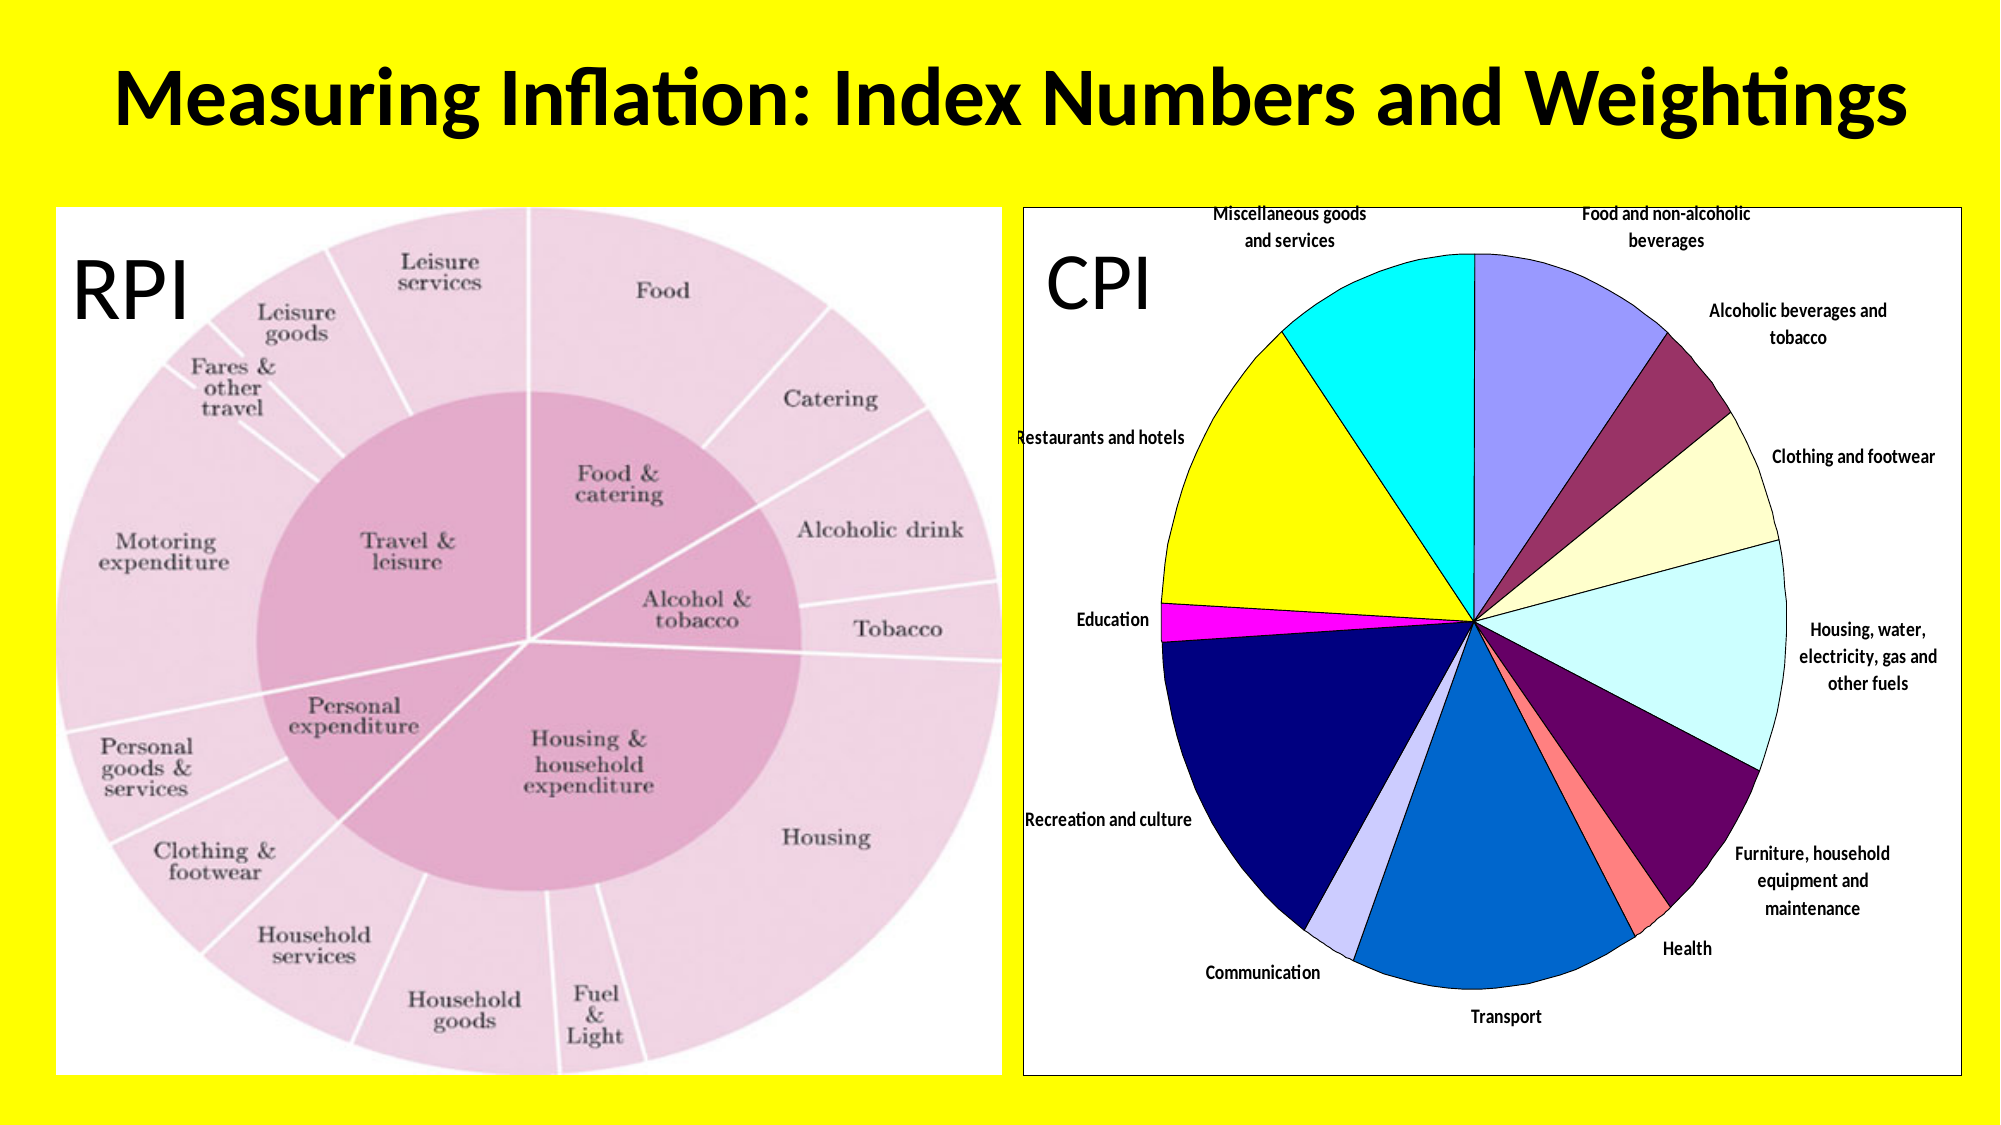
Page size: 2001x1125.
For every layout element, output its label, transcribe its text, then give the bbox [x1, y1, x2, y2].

text_box CPI [1031, 196, 1175, 201]
picture [1018, 201, 1968, 1081]
picture [56, 207, 1002, 1075]
text_box Measuring Inflation: Index Numbers and Weightings [56, 34, 1968, 150]
